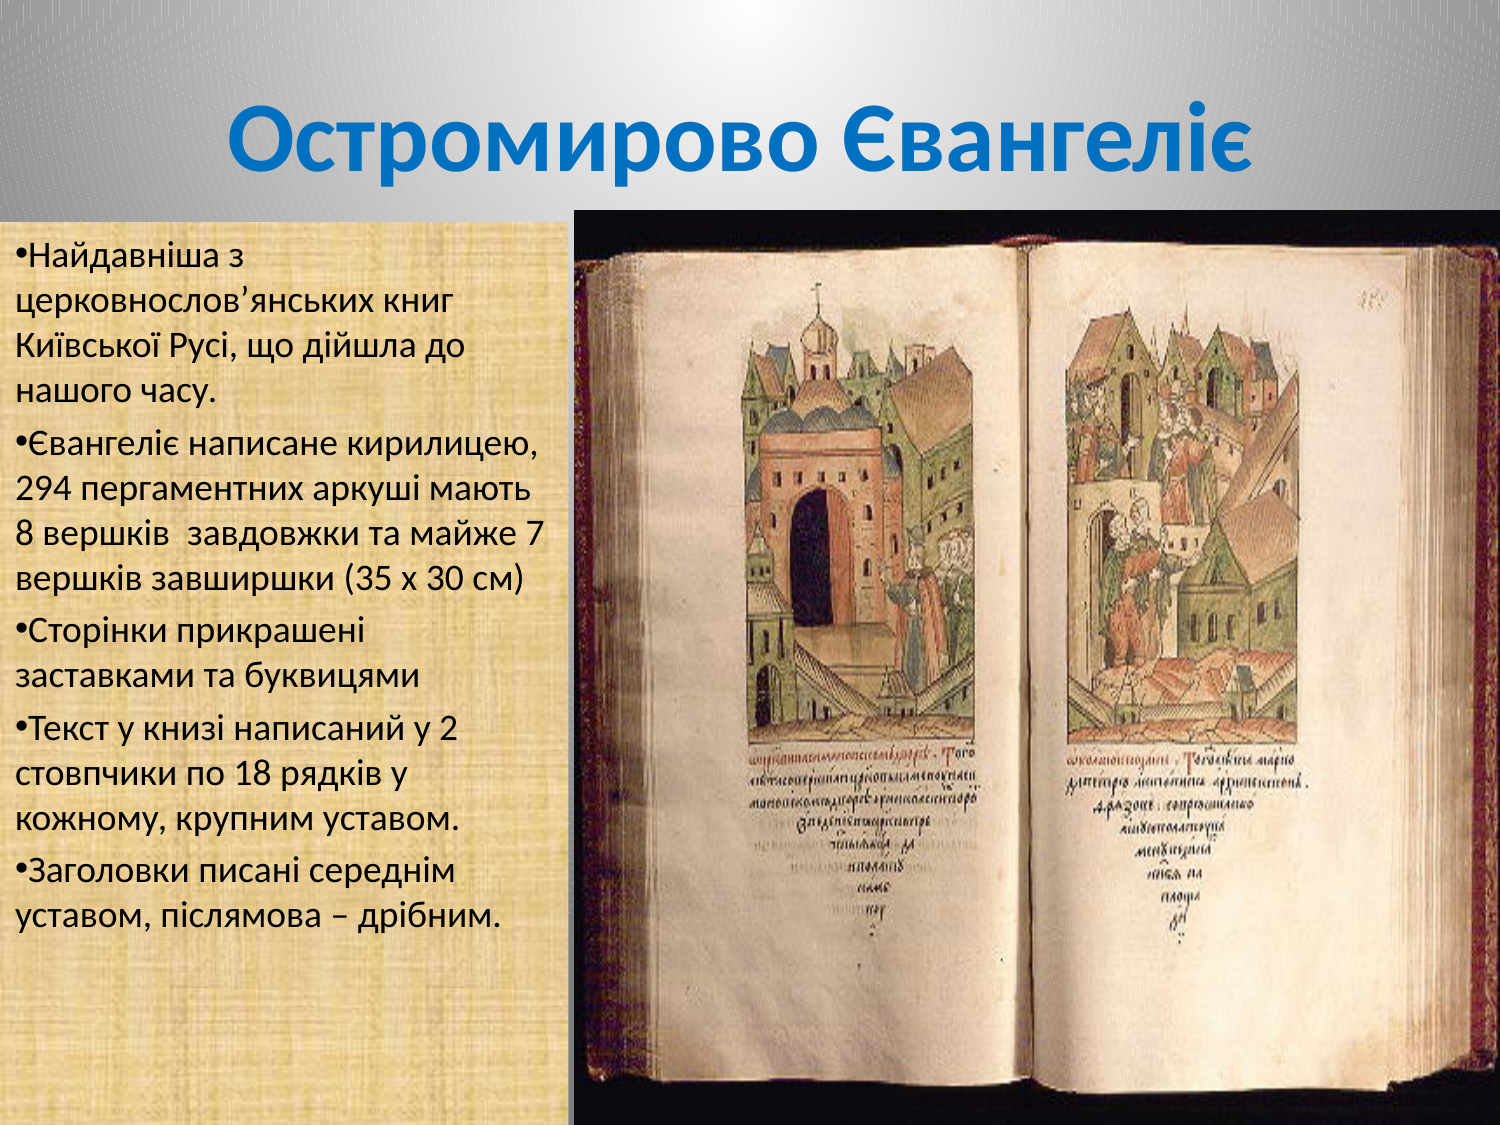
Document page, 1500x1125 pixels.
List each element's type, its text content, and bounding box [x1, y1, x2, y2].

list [573, 210, 1500, 1125]
list Найдавніша з церковнослов’янських книг Київської Русі, що дійшла до нашого часу. Євангеліє написане кирилицею, 294 пергаментних аркуші мають 8 вершків завдовжки та майже 7 вершків завширшки (35 х 30 см) Сторінки прикрашені заставками та буквицями Текст у книзі написаний у 2 стовпчики по 18 рядків у кожному, крупним уставом. Заголовки писані середнім уставом, післямова – дрібним. [0, 222, 568, 1125]
title Остромирово Євангеліє [75, 44, 1407, 200]
